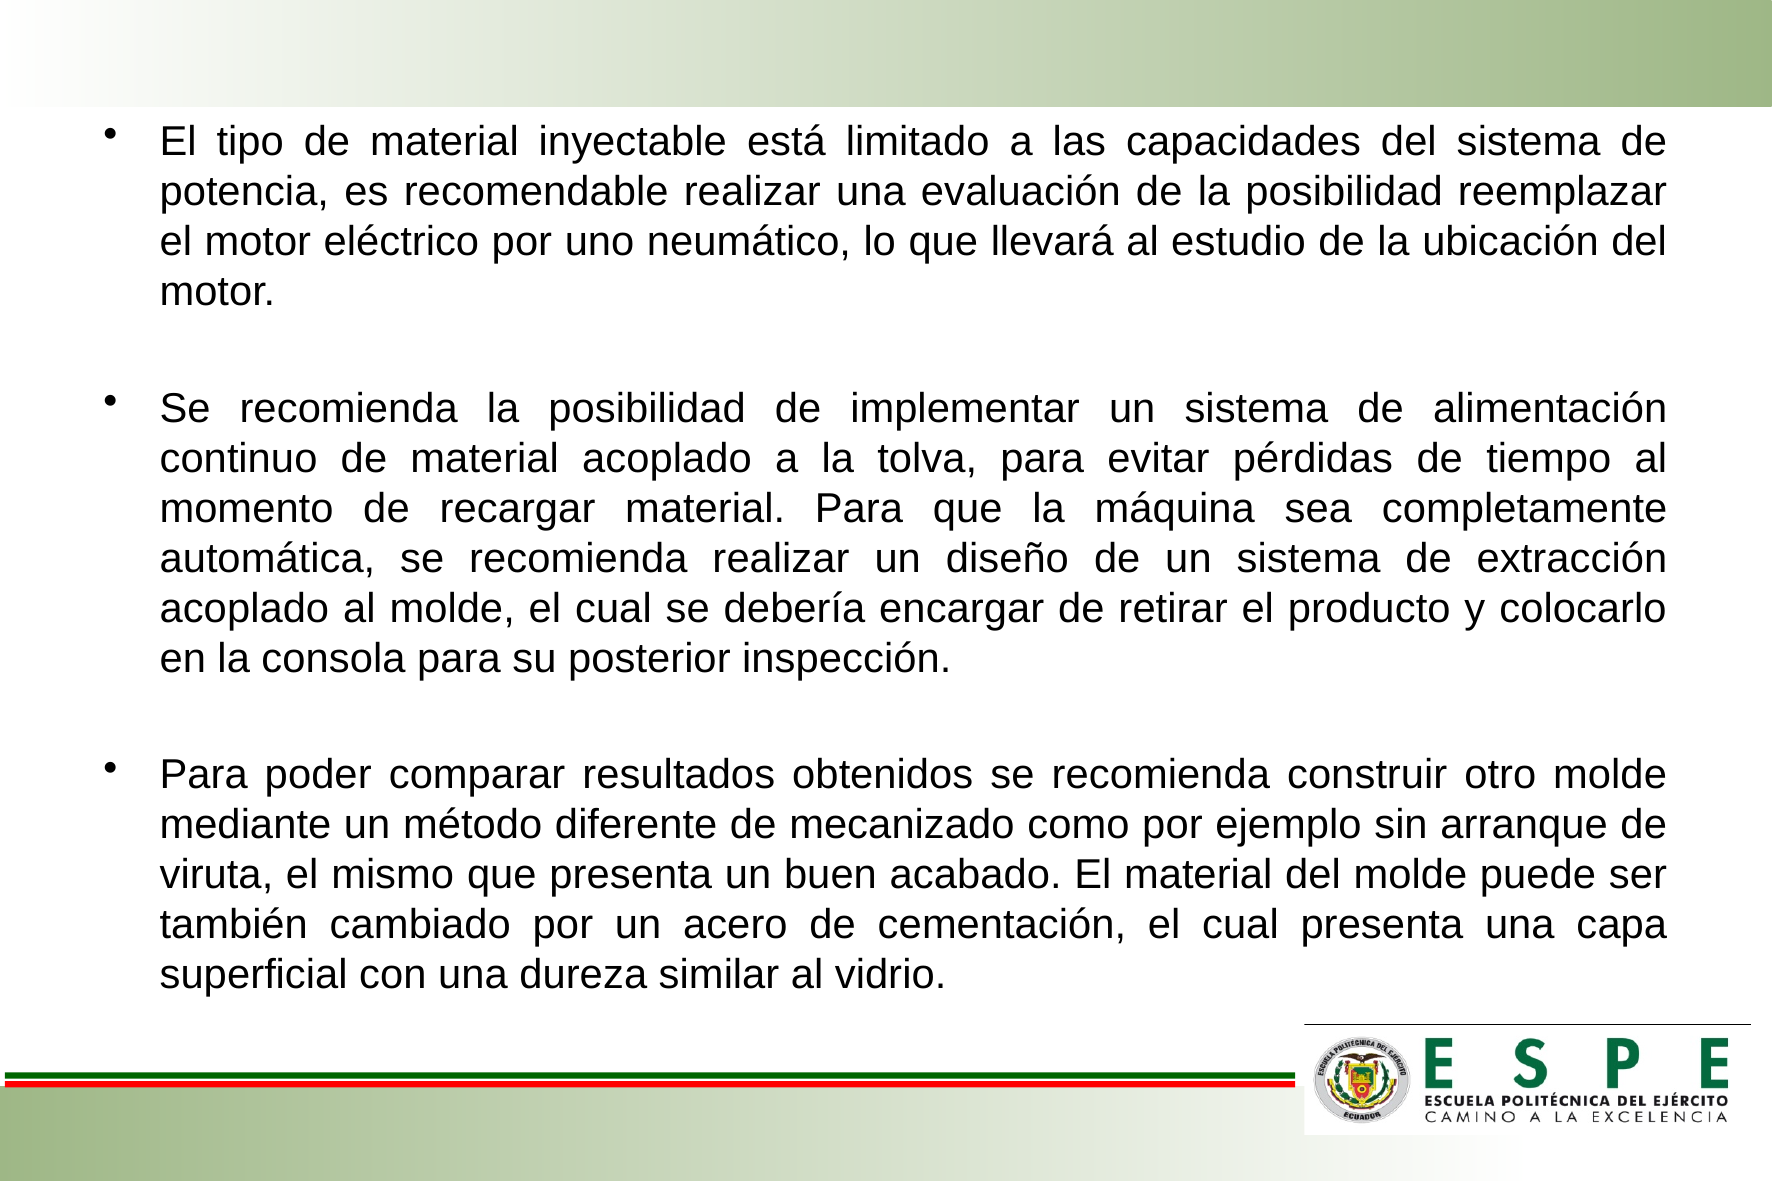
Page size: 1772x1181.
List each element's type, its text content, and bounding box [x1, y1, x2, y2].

picture [1304, 1024, 1751, 1135]
list El tipo de material inyectable está limitado a las capacidades del sistema de potencia, es recomendable realizar una evaluación de la posibilidad reemplazar el motor eléctrico por uno neumático, lo que llevará al estudio de la ubicación del motor. Se recomienda la posibilidad de implementar un sistema de alimentación continuo de material acoplado a la tolva, para evitar pérdidas de tiempo al momento de recargar material. Para que la máquina sea completamente automática, se recomienda realizar un diseño de un sistema de extracción acoplado al molde, el cual se debería encargar de retirar el producto y colocarlo en la consola para su posterior inspección. Para poder comparar resultados obtenidos se recomienda construir otro molde mediante un método diferente de mecanizado como por ejemplo sin arranque de viruta, el mismo que presenta un buen acabado. El material del molde puede ser también cambiado por un acero de cementación, el cual presenta una capa superficial con una dureza similar al vidrio. [88, 106, 1683, 1055]
